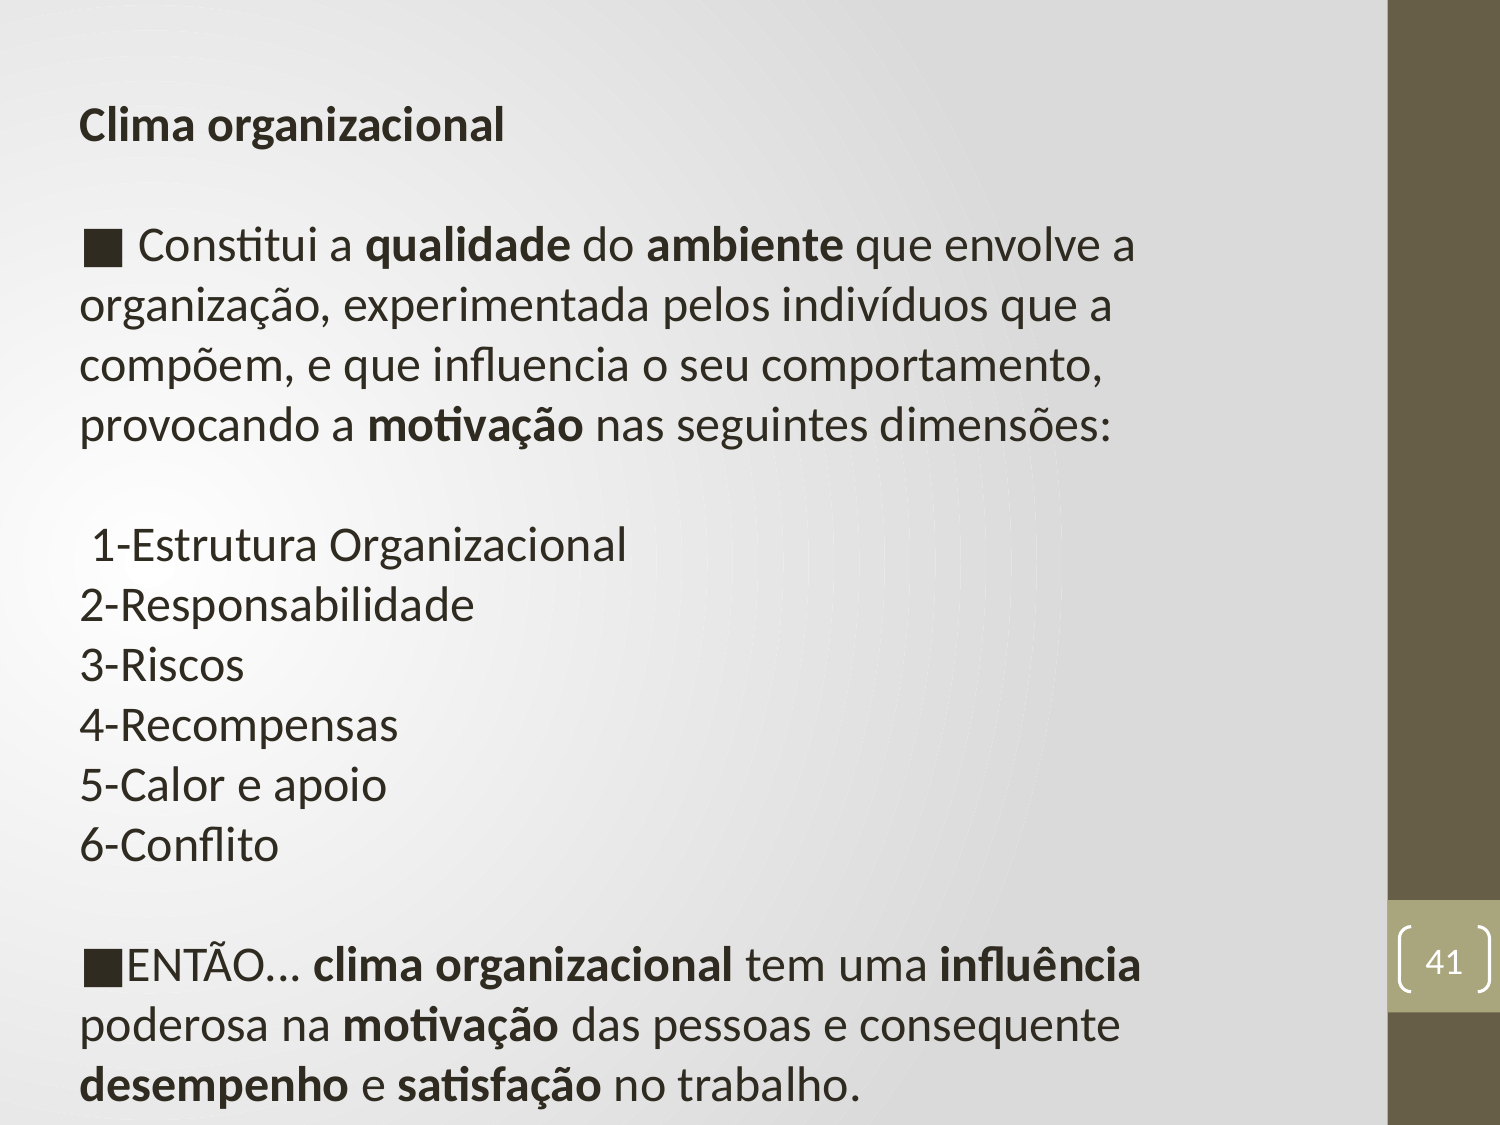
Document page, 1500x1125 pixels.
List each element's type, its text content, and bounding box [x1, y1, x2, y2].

text_box Clima organizacional ■ Constitui a qualidade do ambiente que envolve a organização, experimentada pelos indivíduos que a compõem, e que influencia o seu comportamento, provocando a motivação nas seguintes dimensões: 1-Estrutura Organizacional 2-Responsabilidade 3-Riscos 4-Recompensas 5-Calor e apoio 6-Conflito ■ENTÃO... clima organizacional tem uma influência poderosa na motivação das pessoas e consequente desempenho e satisfação no trabalho. [64, 83, 1317, 1119]
slide_number 41 [1397, 925, 1492, 994]
